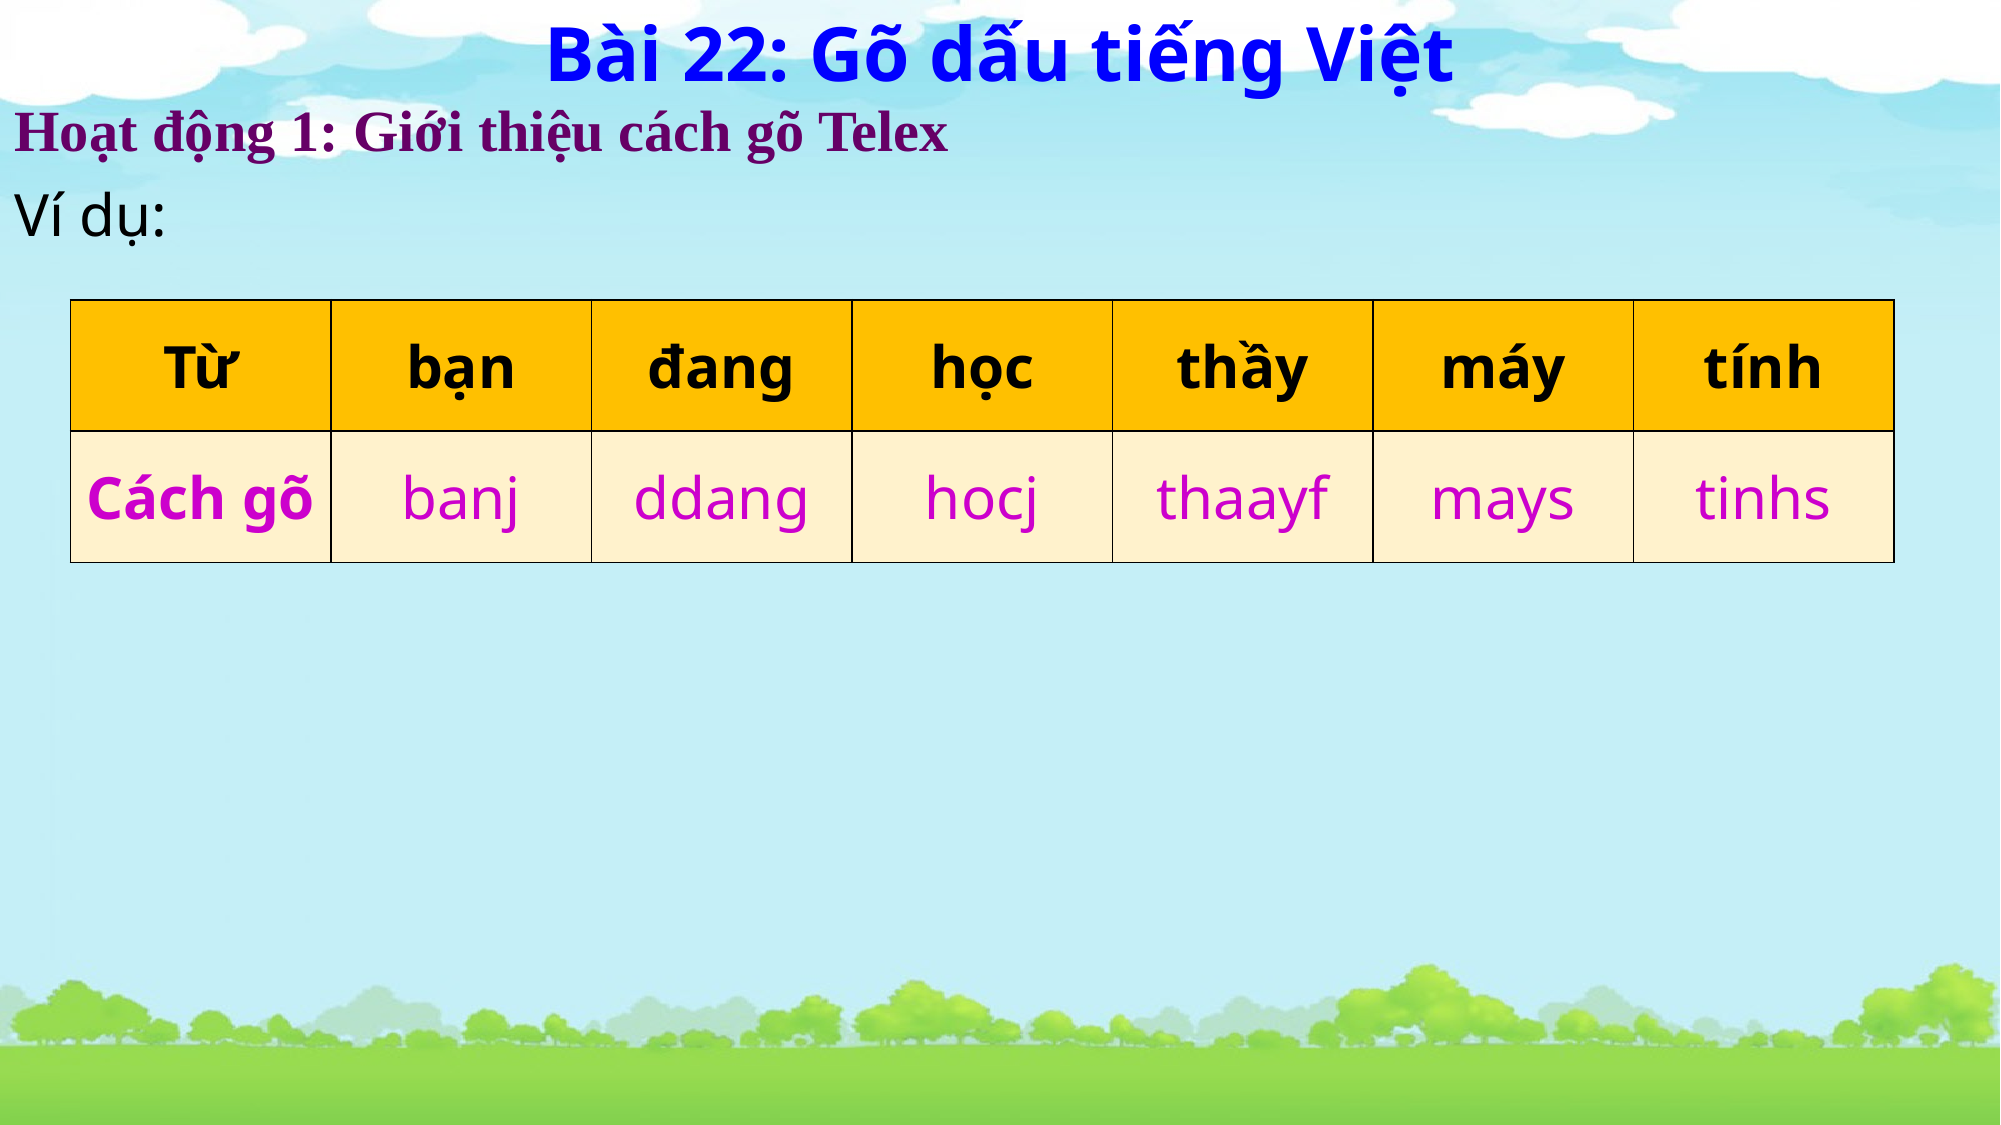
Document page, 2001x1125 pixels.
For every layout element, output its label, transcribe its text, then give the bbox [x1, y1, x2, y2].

table_header thầy [1113, 301, 1372, 430]
table_cell ddang [592, 432, 851, 562]
table_cell Cách gõ [71, 432, 330, 562]
table_header tính [1634, 301, 1893, 430]
title Bài 22: Gõ dấu tiếng Việt [0, 1, 2000, 85]
table_cell thaayf [1113, 432, 1372, 562]
table_header máy [1374, 301, 1633, 430]
table_cell tinhs [1634, 432, 1893, 562]
table_cell banj [332, 432, 591, 562]
table_cell hocj [853, 432, 1112, 562]
text_box Hoạt động 1: Giới thiệu cách gõ Telex [0, 85, 2000, 170]
table_header bạn [332, 301, 591, 430]
text_box Ví dụ: [0, 171, 2000, 256]
table_header học [853, 301, 1112, 430]
table_header đang [592, 301, 851, 430]
table_cell mays [1374, 432, 1633, 562]
table_header Từ [71, 301, 330, 430]
